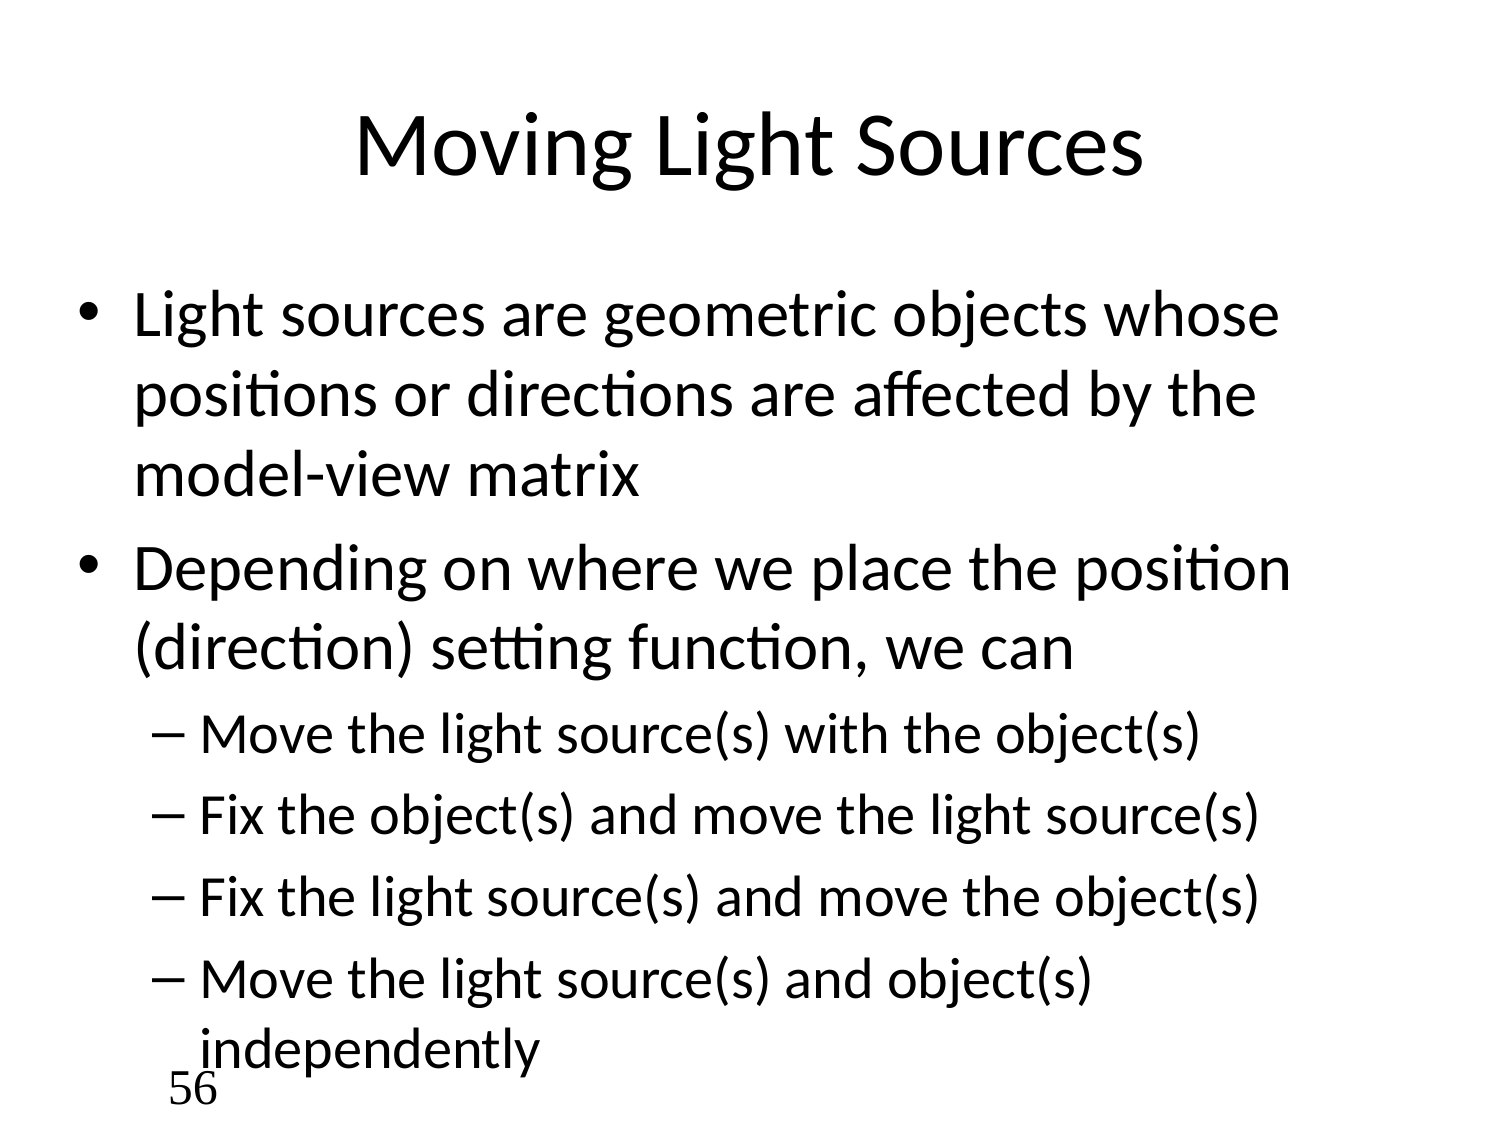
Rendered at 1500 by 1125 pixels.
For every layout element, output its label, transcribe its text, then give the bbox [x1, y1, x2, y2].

title Moving Light Sources [75, 45, 1425, 233]
slide_number 56 [75, 1062, 425, 1108]
list Light sources are geometric objects whose positions or directions are affected by the model-view matrix Depending on where we place the position (direction) setting function, we can Move the light source(s) with the object(s) Fix the object(s) and move the light source(s) Fix the light source(s) and move the object(s) Move the light source(s) and object(s) independently [62, 262, 1463, 1038]
